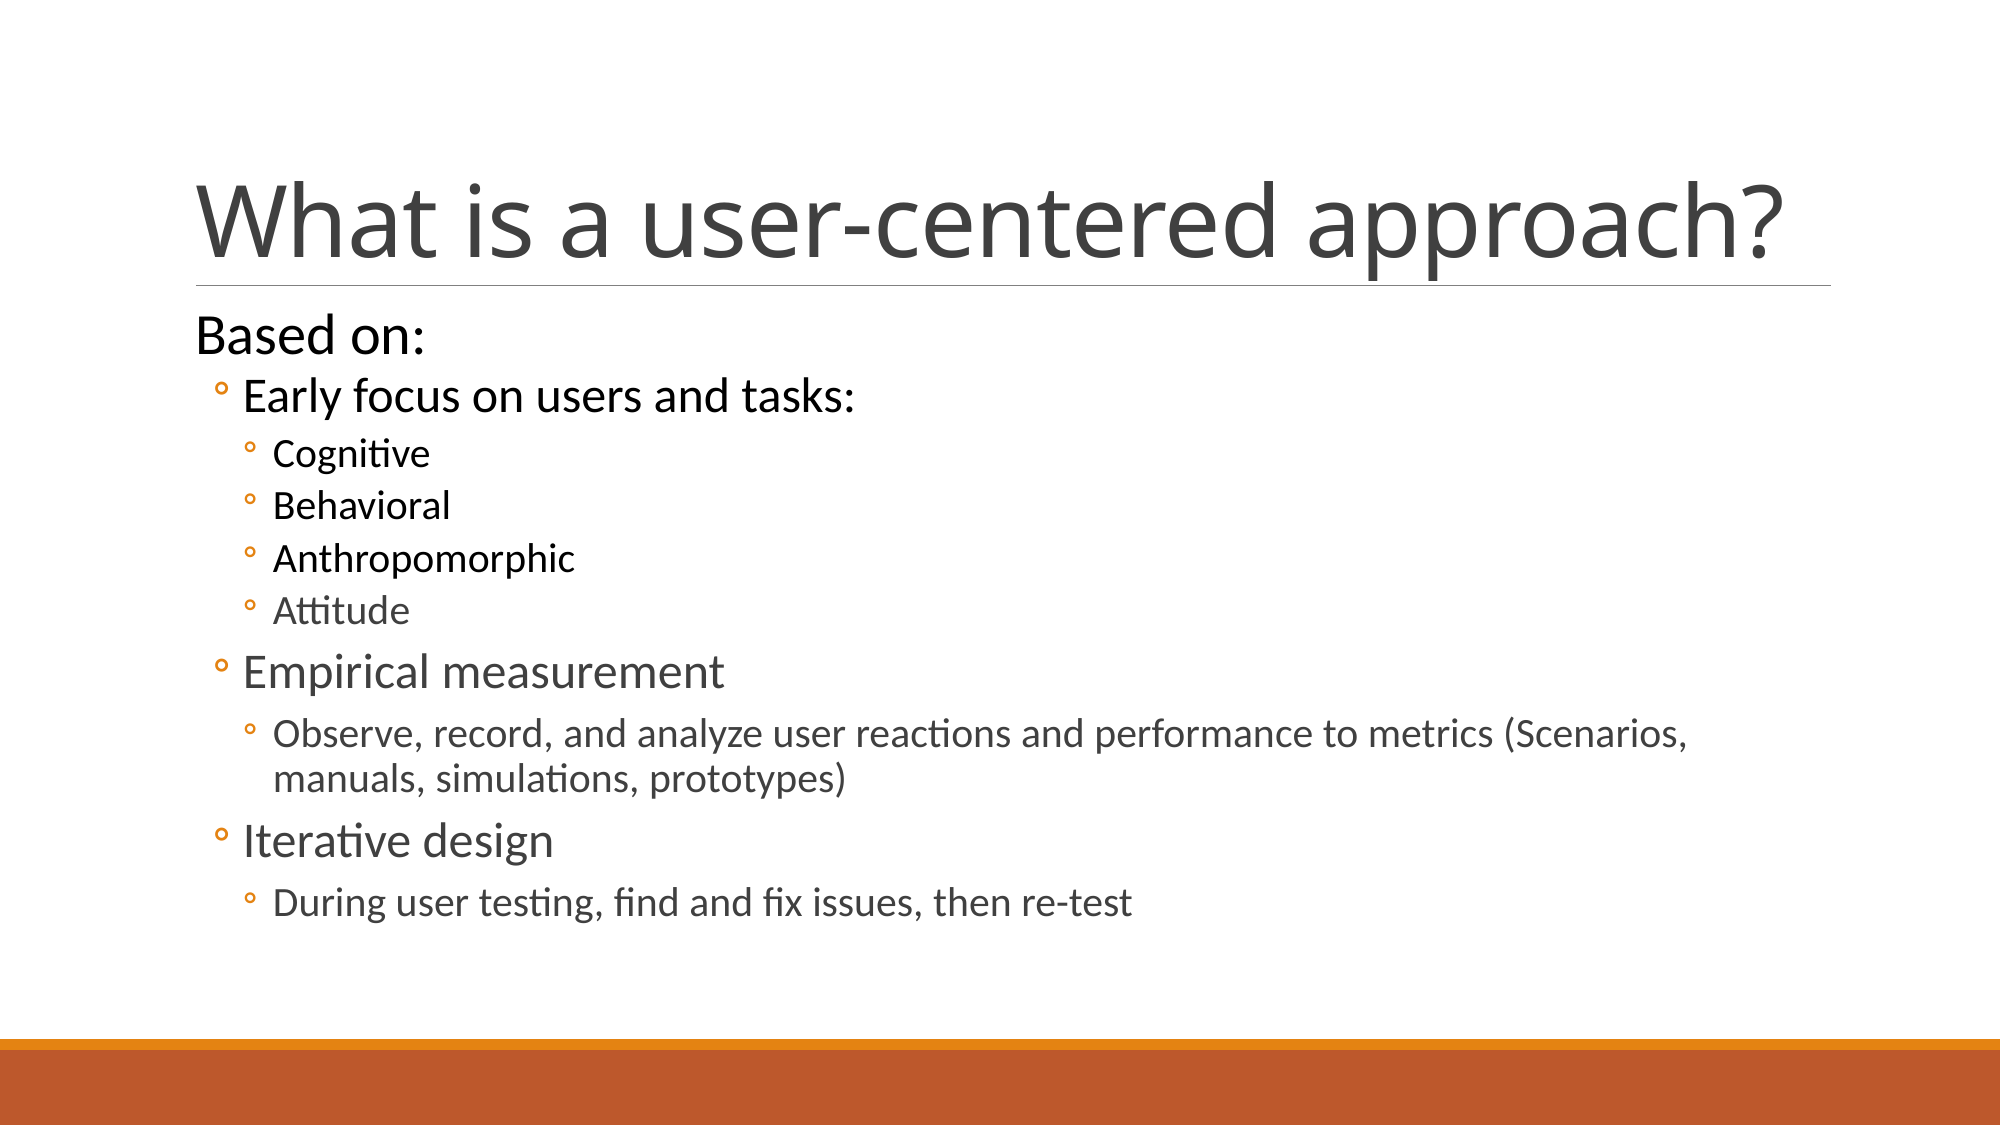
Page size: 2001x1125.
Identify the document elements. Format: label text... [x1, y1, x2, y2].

list Based on: Early focus on users and tasks: Cognitive Behavioral Anthropomorphic Attitude Empirical measurement Observe, record, and analyze user reactions and performance to metrics (Scenarios, manuals, simulations, prototypes) Iterative design During user testing, find and fix issues, then re-test [180, 302, 1830, 1092]
title What is a user-centered approach? [180, 47, 1830, 285]
